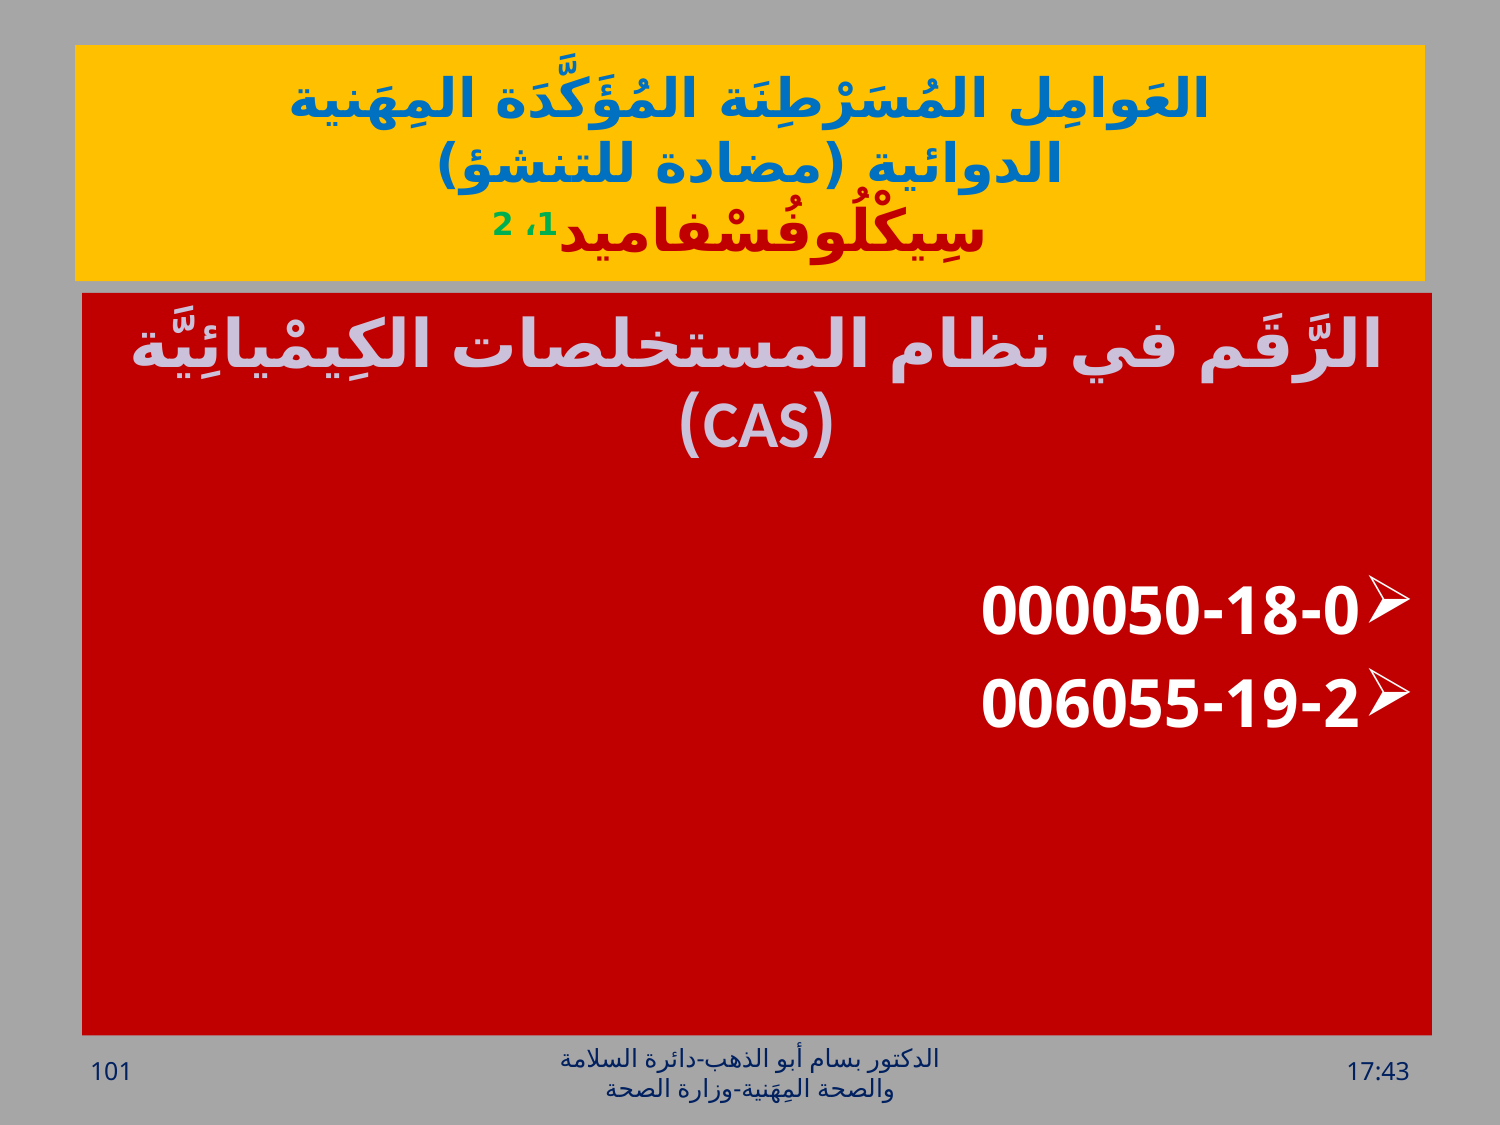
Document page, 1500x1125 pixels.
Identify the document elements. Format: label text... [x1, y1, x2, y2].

footer الدكتور بسام أبو الذهب-دائرة السلامة والصحة المِهَنية-وزارة الصحة [512, 1042, 988, 1103]
slide_number 101 [75, 1042, 425, 1103]
slide_number الخميس، 28 تموز، 2016 [1074, 1042, 1425, 1103]
list الرَّقَم في نظام المستخلصات الكِيمْيائِيَّة (CAS) 000050-18-0 006055-19-2 [82, 292, 1432, 1036]
title العَوامِل المُسَرْطِنَة المُؤَكَّدَة المِهَنية الدوائية (مضادة للتنشؤ) سِيكْلُوفُسْفاميد1، 2 [75, 45, 1425, 282]
